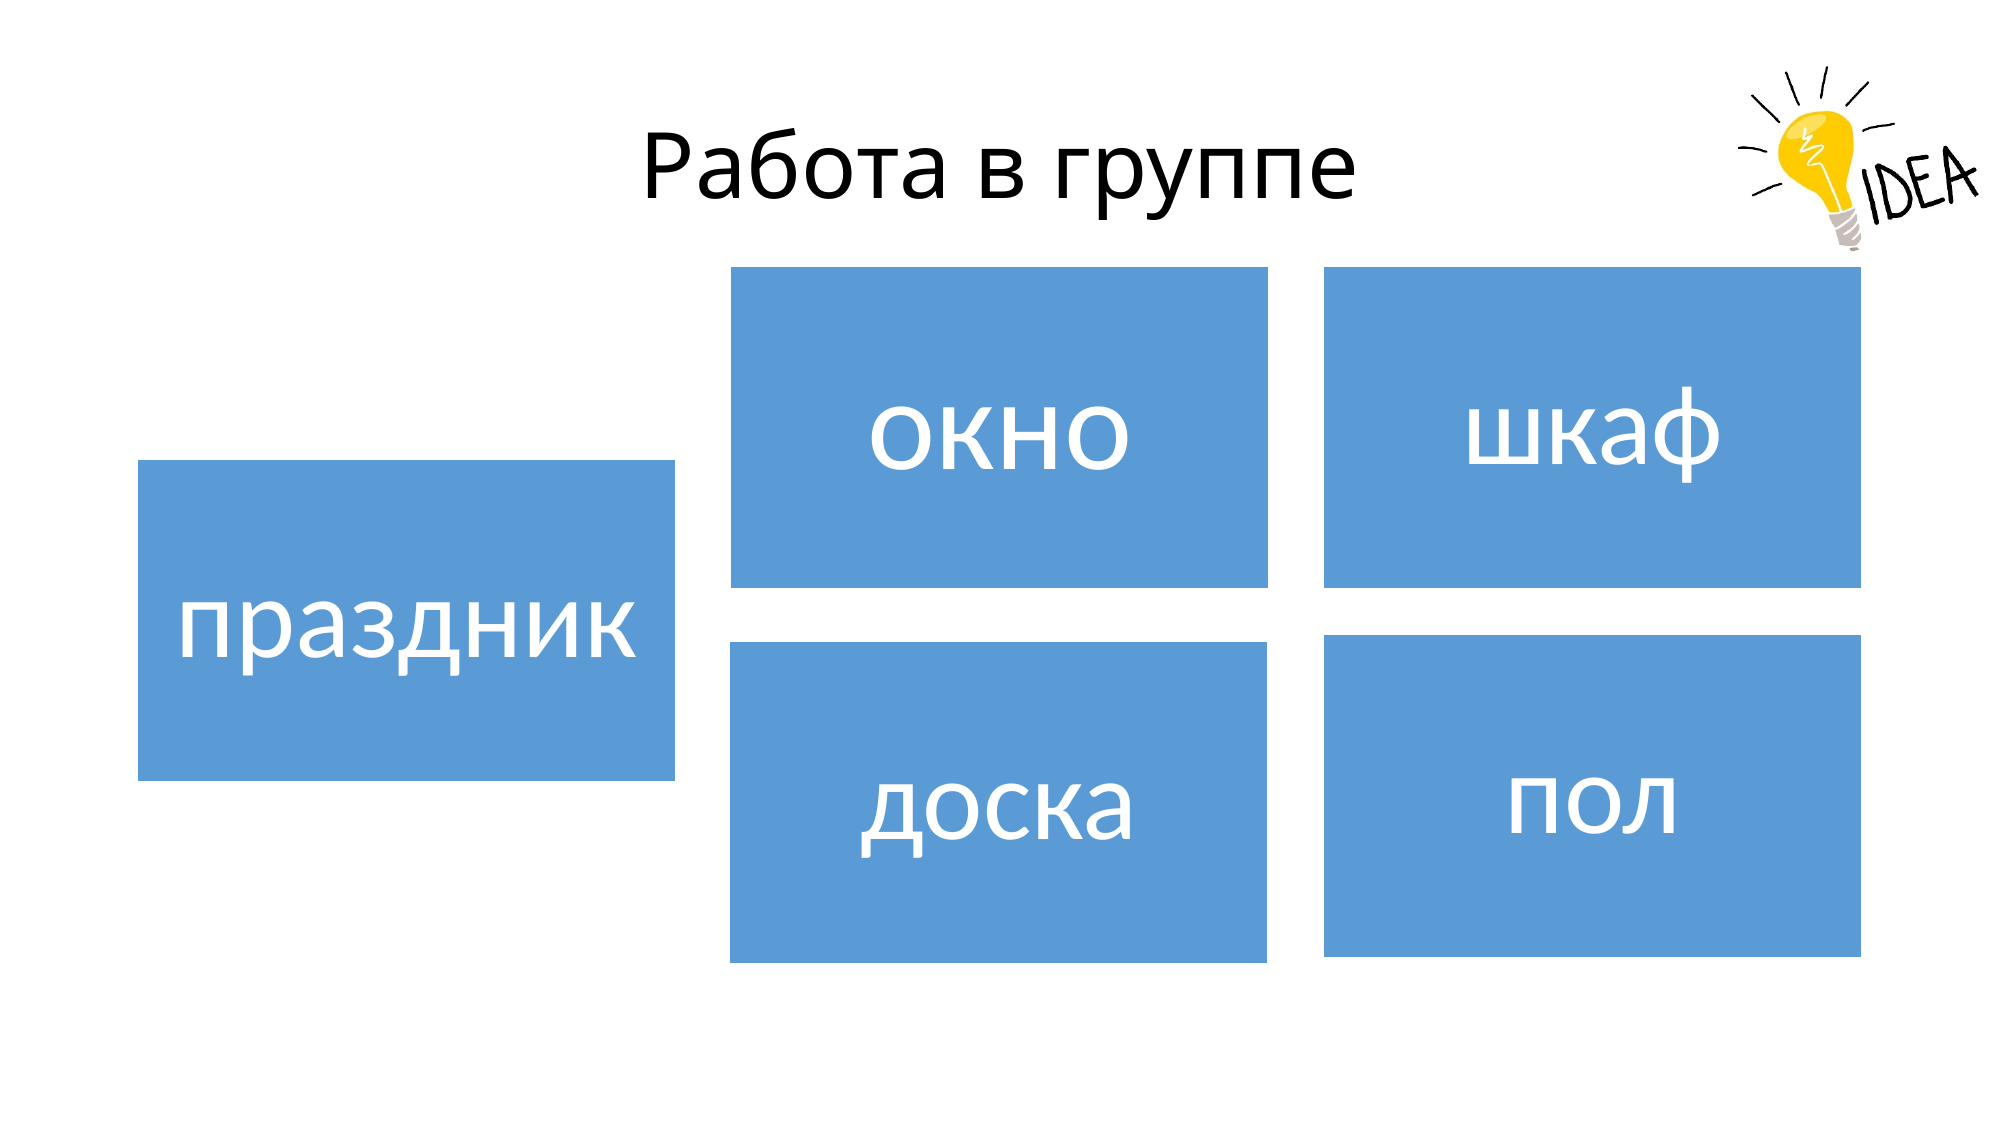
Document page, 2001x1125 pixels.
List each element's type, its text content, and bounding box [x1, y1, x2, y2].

picture [1722, 36, 2000, 314]
title Работа в группе [137, 59, 1722, 219]
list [137, 219, 1863, 1014]
